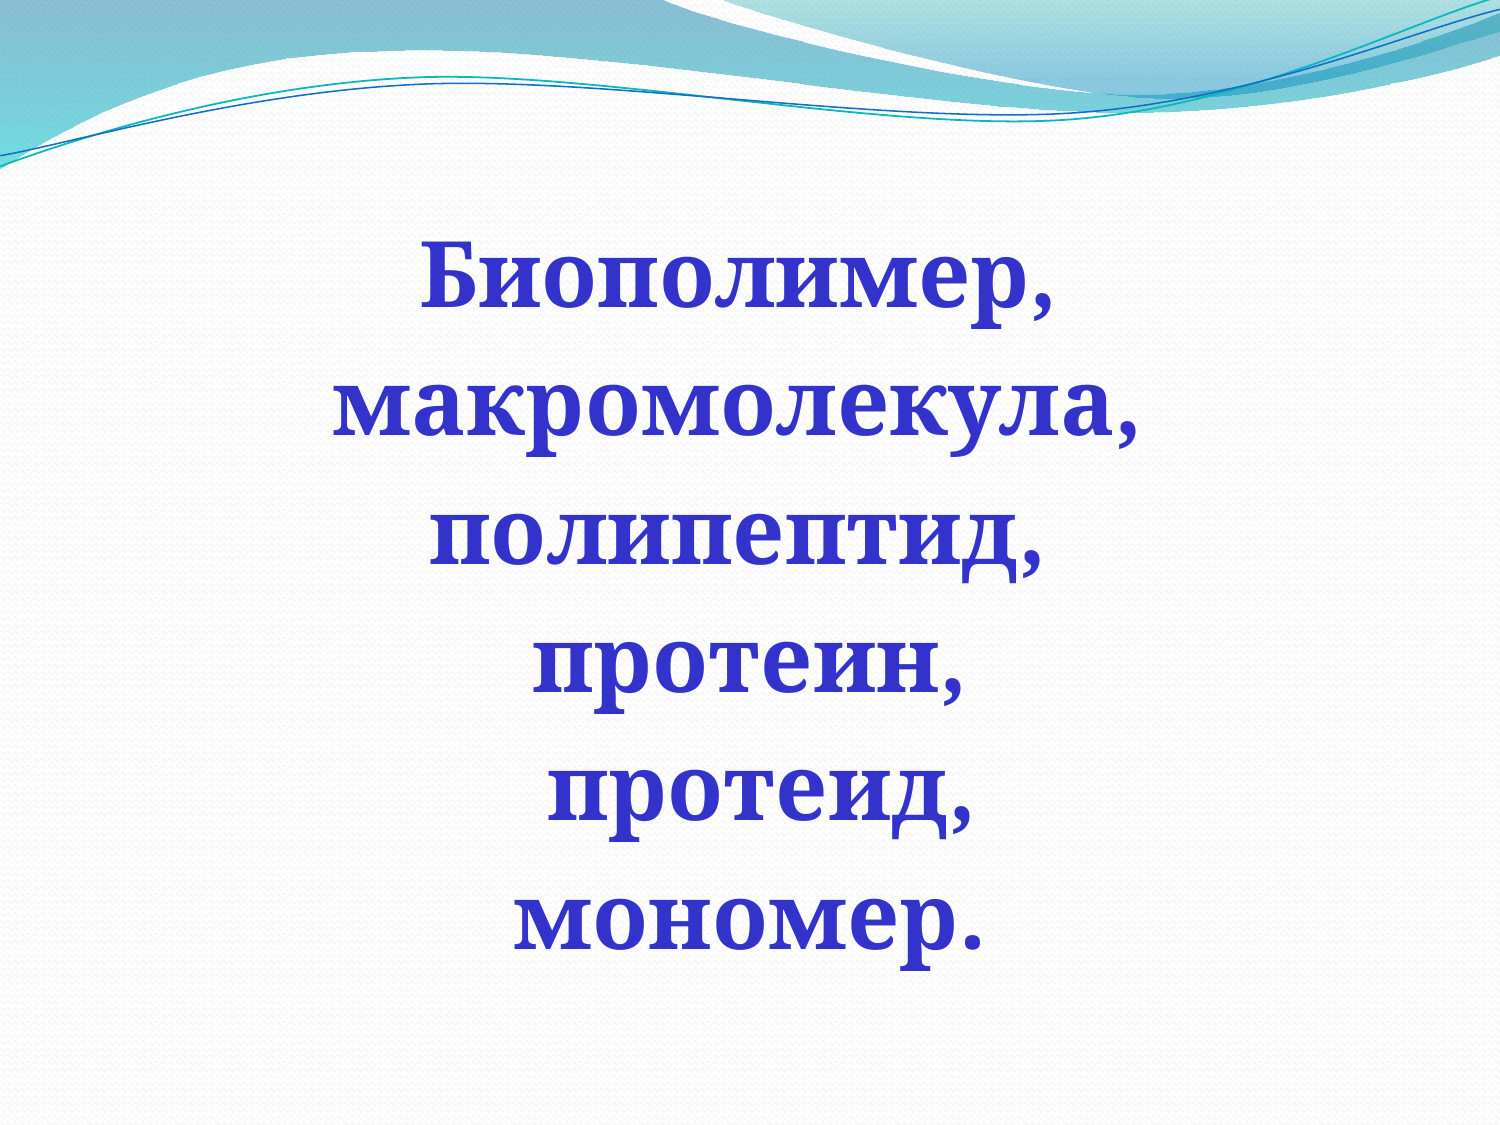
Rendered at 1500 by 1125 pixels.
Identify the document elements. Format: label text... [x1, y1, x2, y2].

list Биополимер, макромолекула, полипептид, протеин, протеид, мономер. [75, 90, 1425, 1038]
